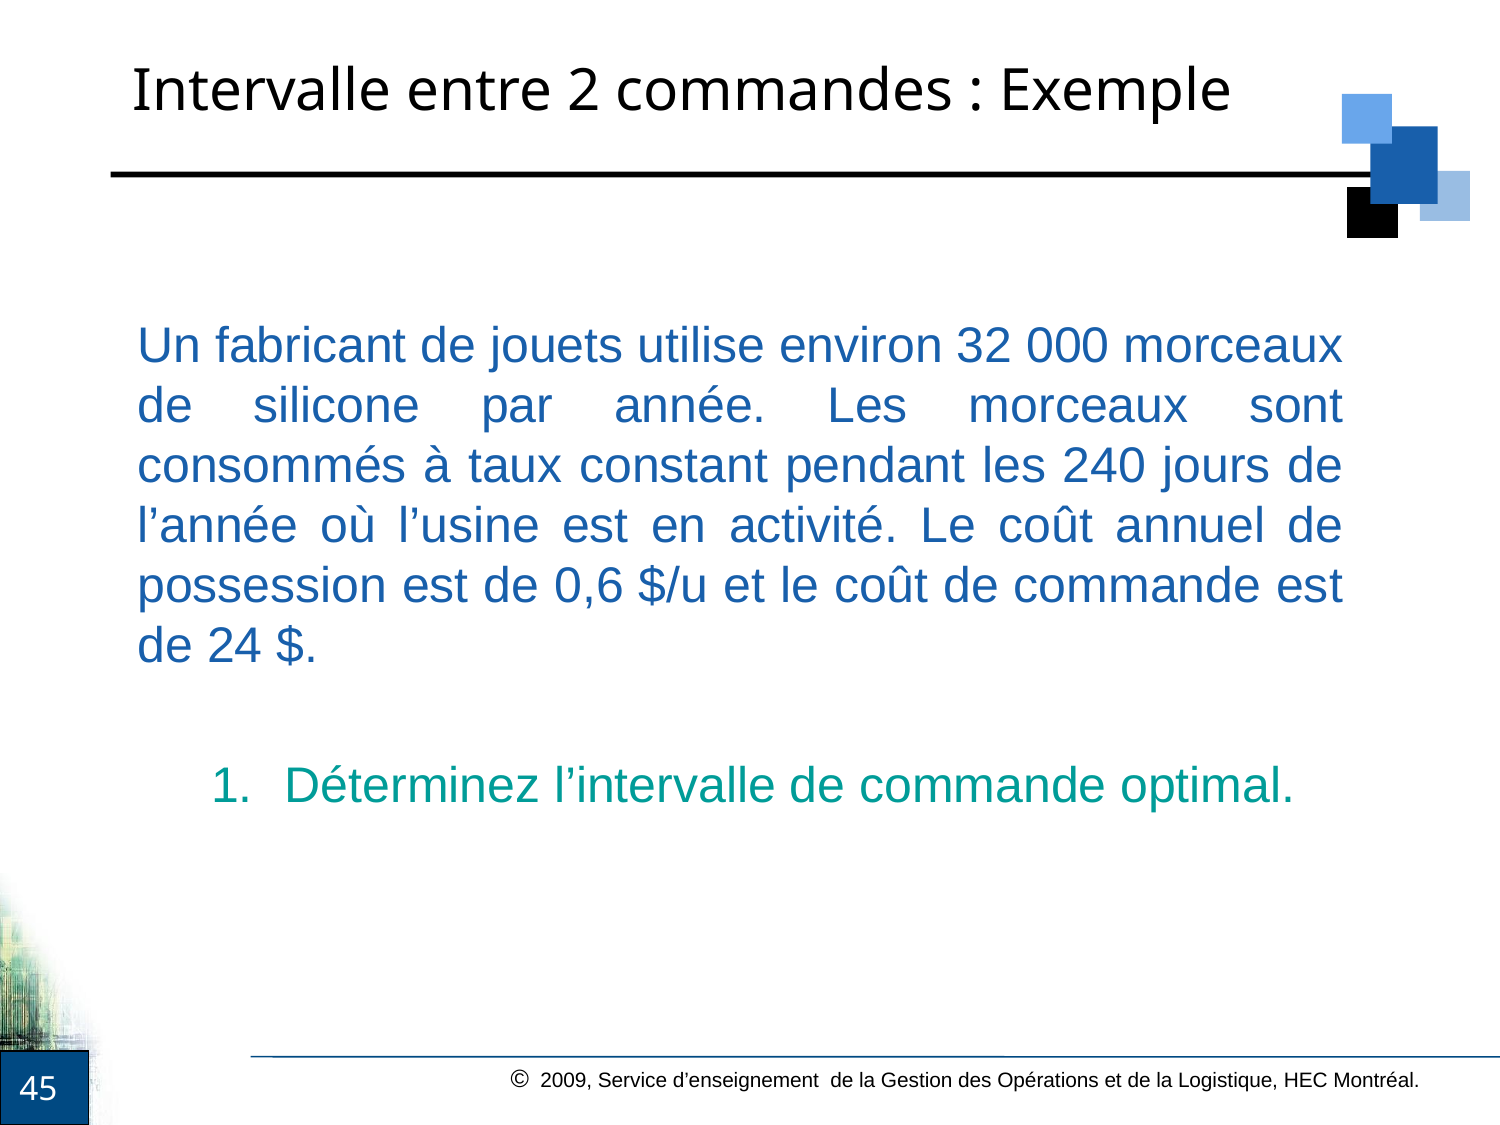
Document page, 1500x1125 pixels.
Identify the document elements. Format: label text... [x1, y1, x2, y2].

picture [1347, 187, 1398, 238]
list Un fabricant de jouets utilise environ 32 000 morceaux de silicone par année. Les morceaux sont consommés à taux constant pendant les 240 jours de l’année où l’usine est en activité. Le coût annuel de possession est de 0,6 $/u et le coût de commande est de 24 $. Déterminez l’intervalle de commande optimal. [122, 234, 1360, 1036]
title Intervalle entre 2 commandes : Exemple [117, 0, 1277, 175]
picture [0, 873, 120, 1125]
